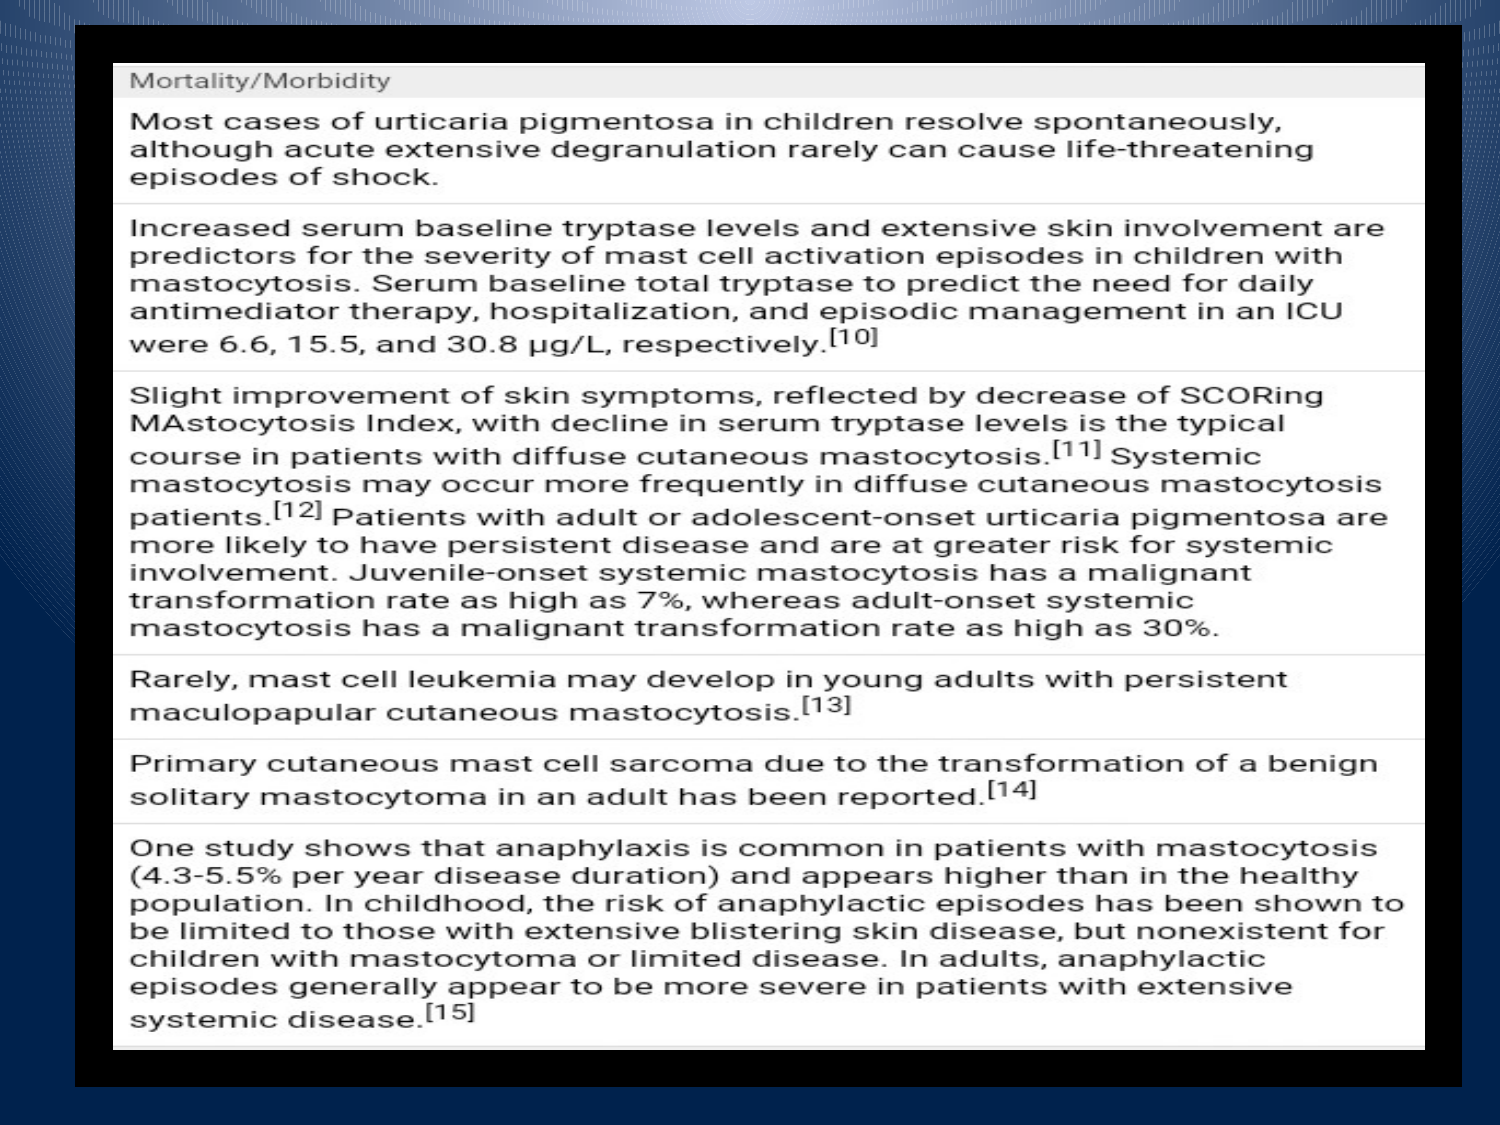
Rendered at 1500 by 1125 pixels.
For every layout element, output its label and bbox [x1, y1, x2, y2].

picture [112, 62, 1426, 1051]
